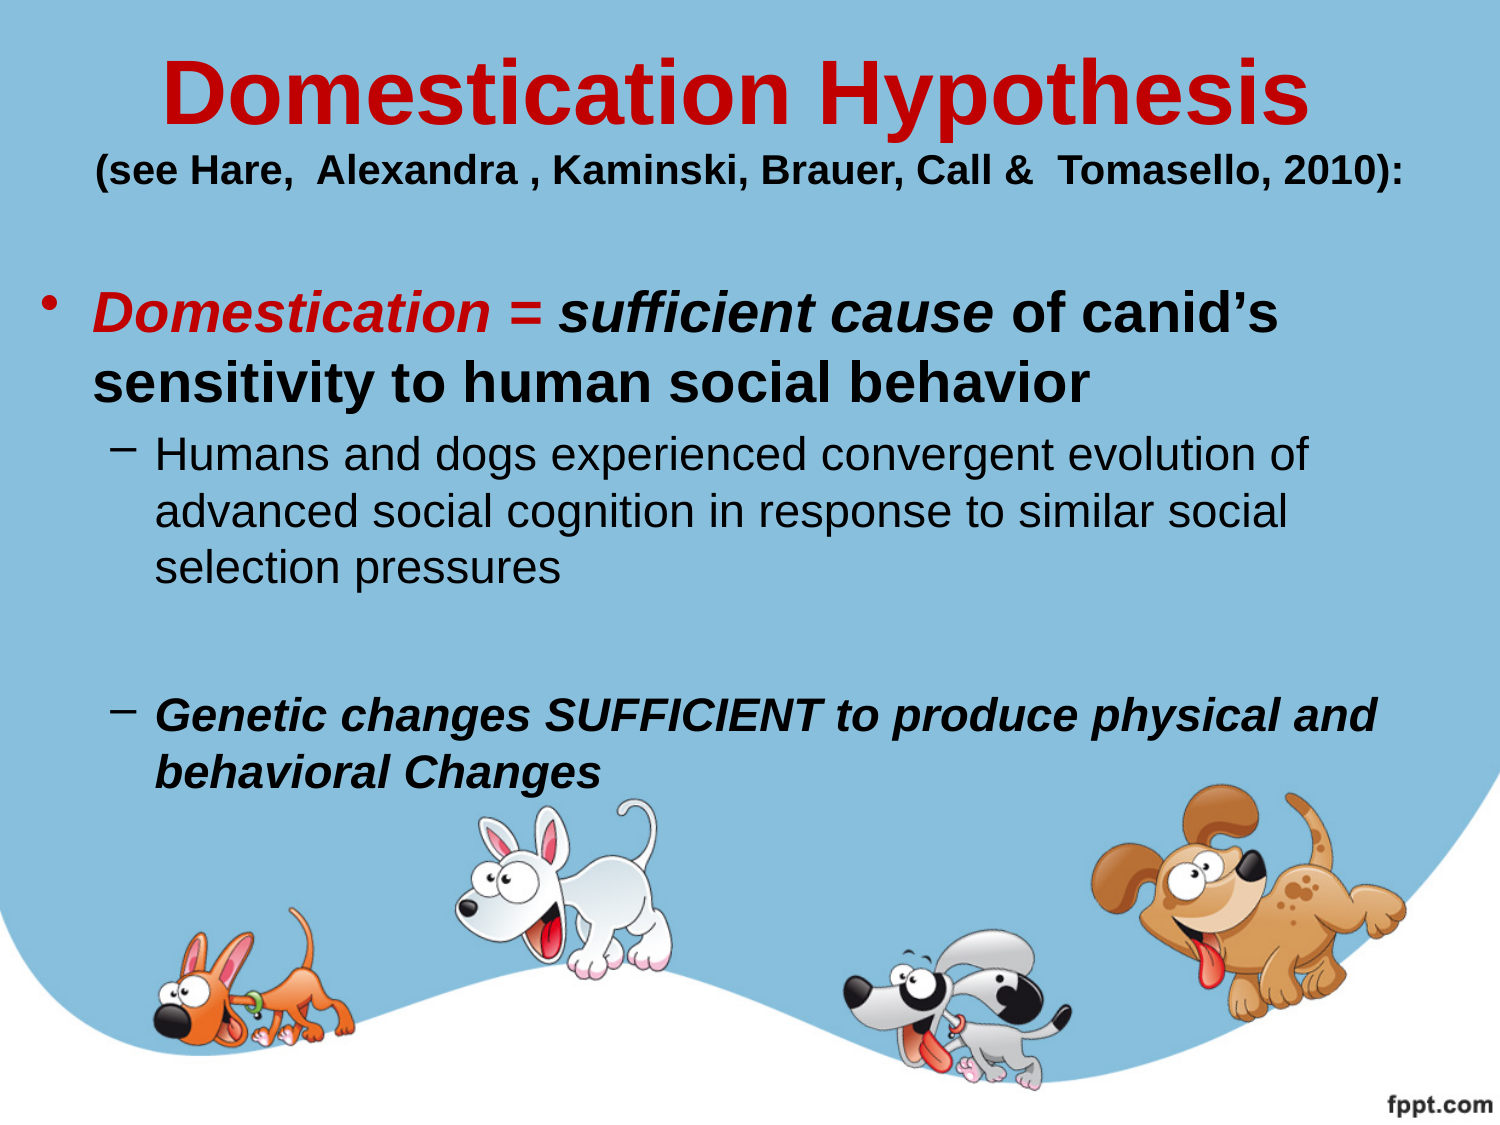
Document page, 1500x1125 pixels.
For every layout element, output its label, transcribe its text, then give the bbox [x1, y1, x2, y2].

list Domestication = sufficient cause of canid’s sensitivity to human social behavior Humans and dogs experienced convergent evolution of advanced social cognition in response to similar social selection pressures Genetic changes SUFFICIENT to produce physical and behavioral Changes [24, 267, 1500, 811]
picture [0, 0, 1500, 1125]
title Domestication Hypothesis (see Hare, Alexandra , Kaminski, Brauer, Call & Tomasello, 2010): [75, 19, 1425, 207]
